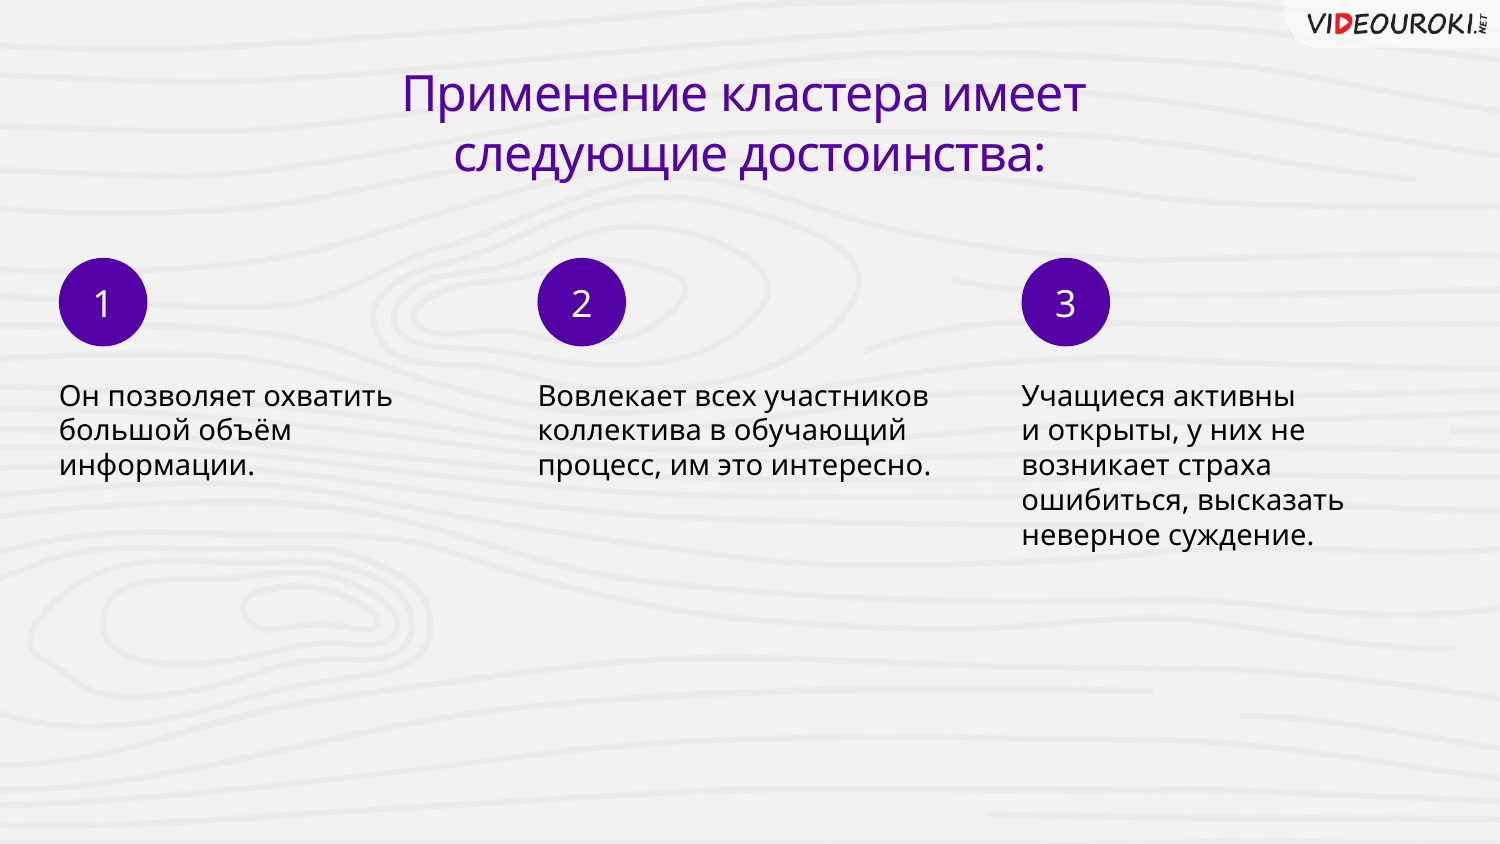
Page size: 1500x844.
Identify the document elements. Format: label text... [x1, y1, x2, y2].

text_box Он позволяет охватить большой объём информации. [58, 376, 479, 482]
text_box 1 [57, 256, 149, 348]
text_box Учащиеся активны и открыты, у них не возникает страха ошибиться, высказать неверное суждение. [1021, 376, 1442, 552]
text_box Применение кластера имеет следующие достоинства: [58, 61, 1442, 182]
picture [0, 0, 1500, 844]
text_box 2 [536, 256, 628, 348]
text_box 3 [1020, 256, 1112, 348]
text_box Вовлекает всех участников коллектива в обучающий процесс, им это интересно. [537, 376, 957, 482]
